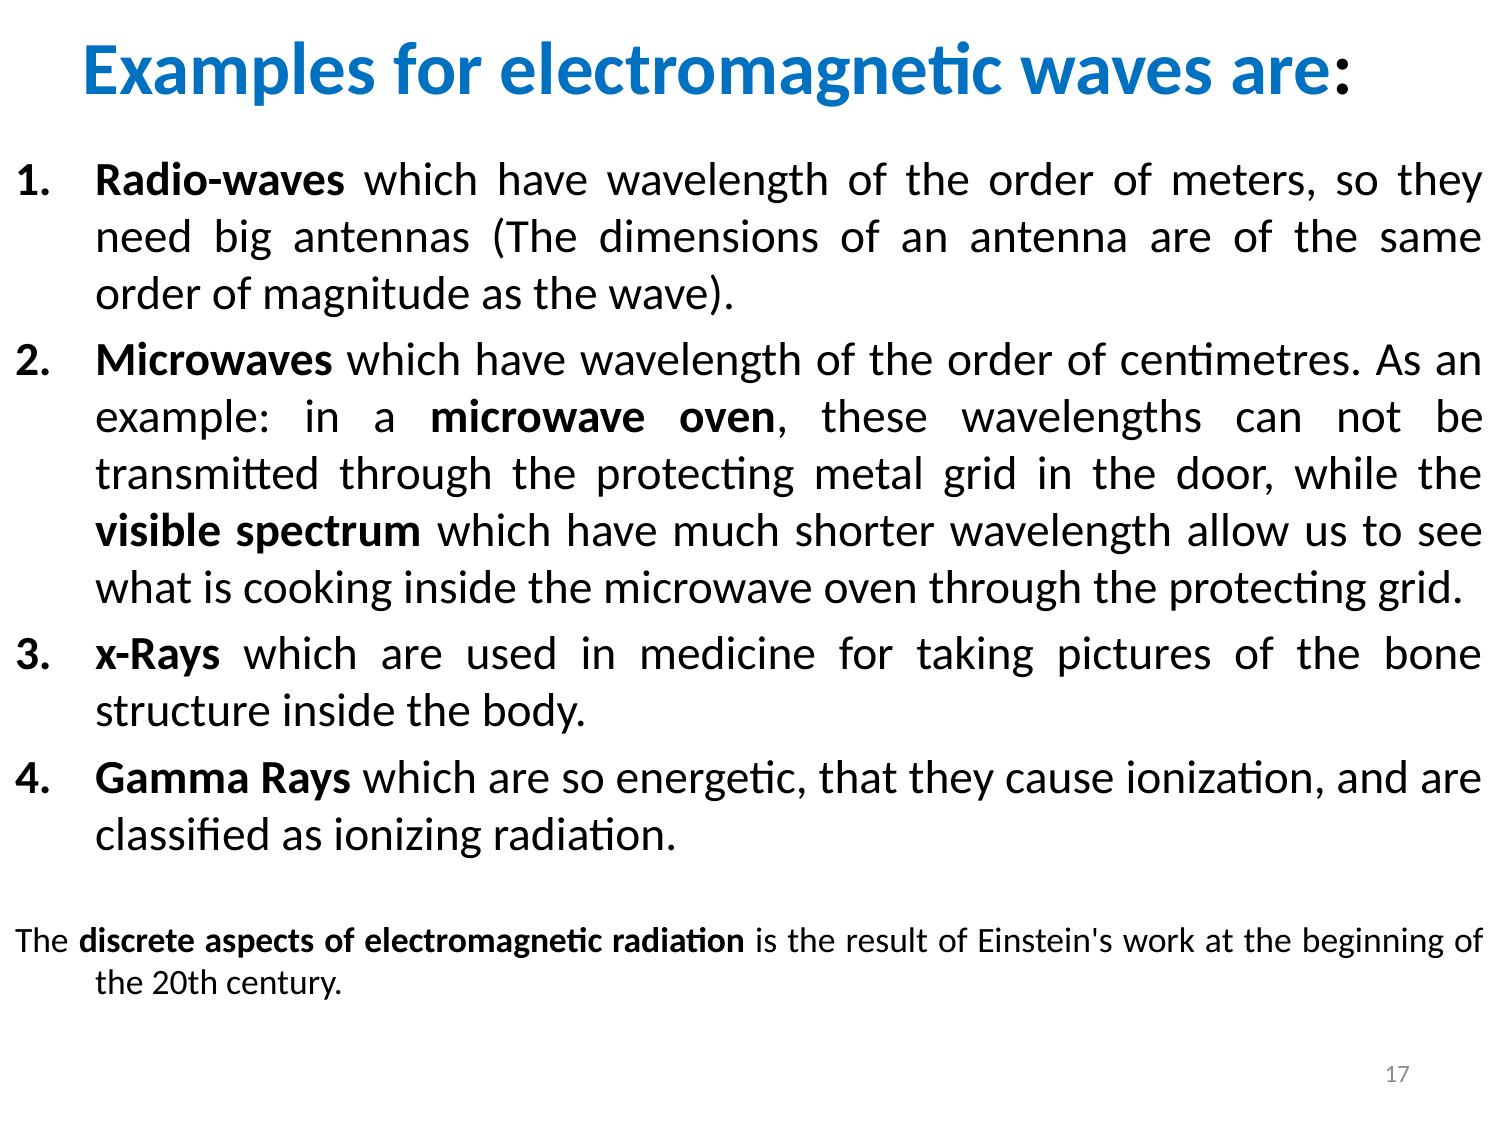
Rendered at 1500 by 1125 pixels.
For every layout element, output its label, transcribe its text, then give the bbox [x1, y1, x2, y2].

title Examples for electromagnetic waves are: [0, 0, 1500, 140]
slide_number 17 [1074, 1042, 1425, 1103]
list Radio-waves which have wavelength of the order of meters, so they need big antennas (The dimensions of an antenna are of the same order of magnitude as the wave). Microwaves which have wavelength of the order of centimetres. As an example: in a microwave oven, these wavelengths can not be transmitted through the protecting metal grid in the door, while the visible spectrum which have much shorter wavelength allow us to see what is cooking inside the microwave oven through the protecting grid. x-Rays which are used in medicine for taking pictures of the bone structure inside the body. Gamma Rays which are so energetic, that they cause ionization, and are classified as ionizing radiation. The discrete aspects of electromagnetic radiation is the result of Einstein's work at the beginning of the 20th century. [0, 140, 1500, 1125]
